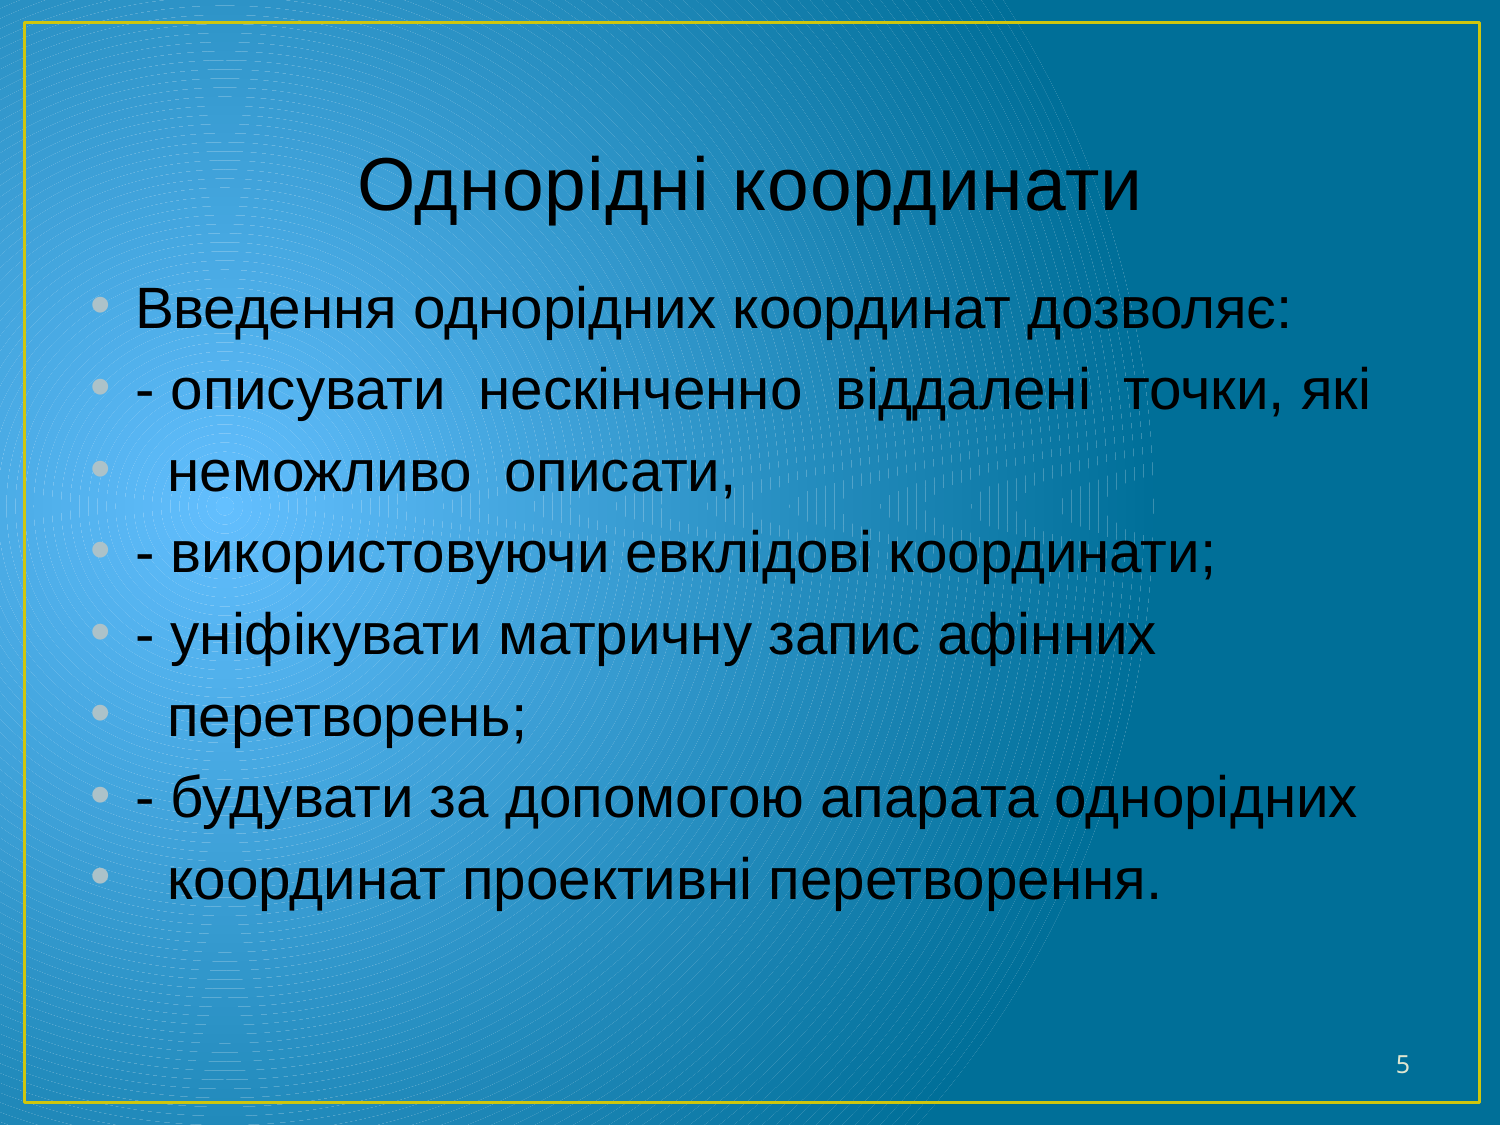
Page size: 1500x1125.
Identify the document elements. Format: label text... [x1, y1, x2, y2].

slide_number 5 [1074, 1035, 1425, 1096]
title Однорідні координати [75, 45, 1425, 233]
list Введення однорідних координат дозволяє: - описувати нескінченно віддалені точки, які неможливо описати, - використовуючи евклідові координати; - уніфікувати матричну запис афінних перетворень; - будувати за допомогою апарата однорідних координат проективні перетворення. [75, 262, 1425, 1005]
